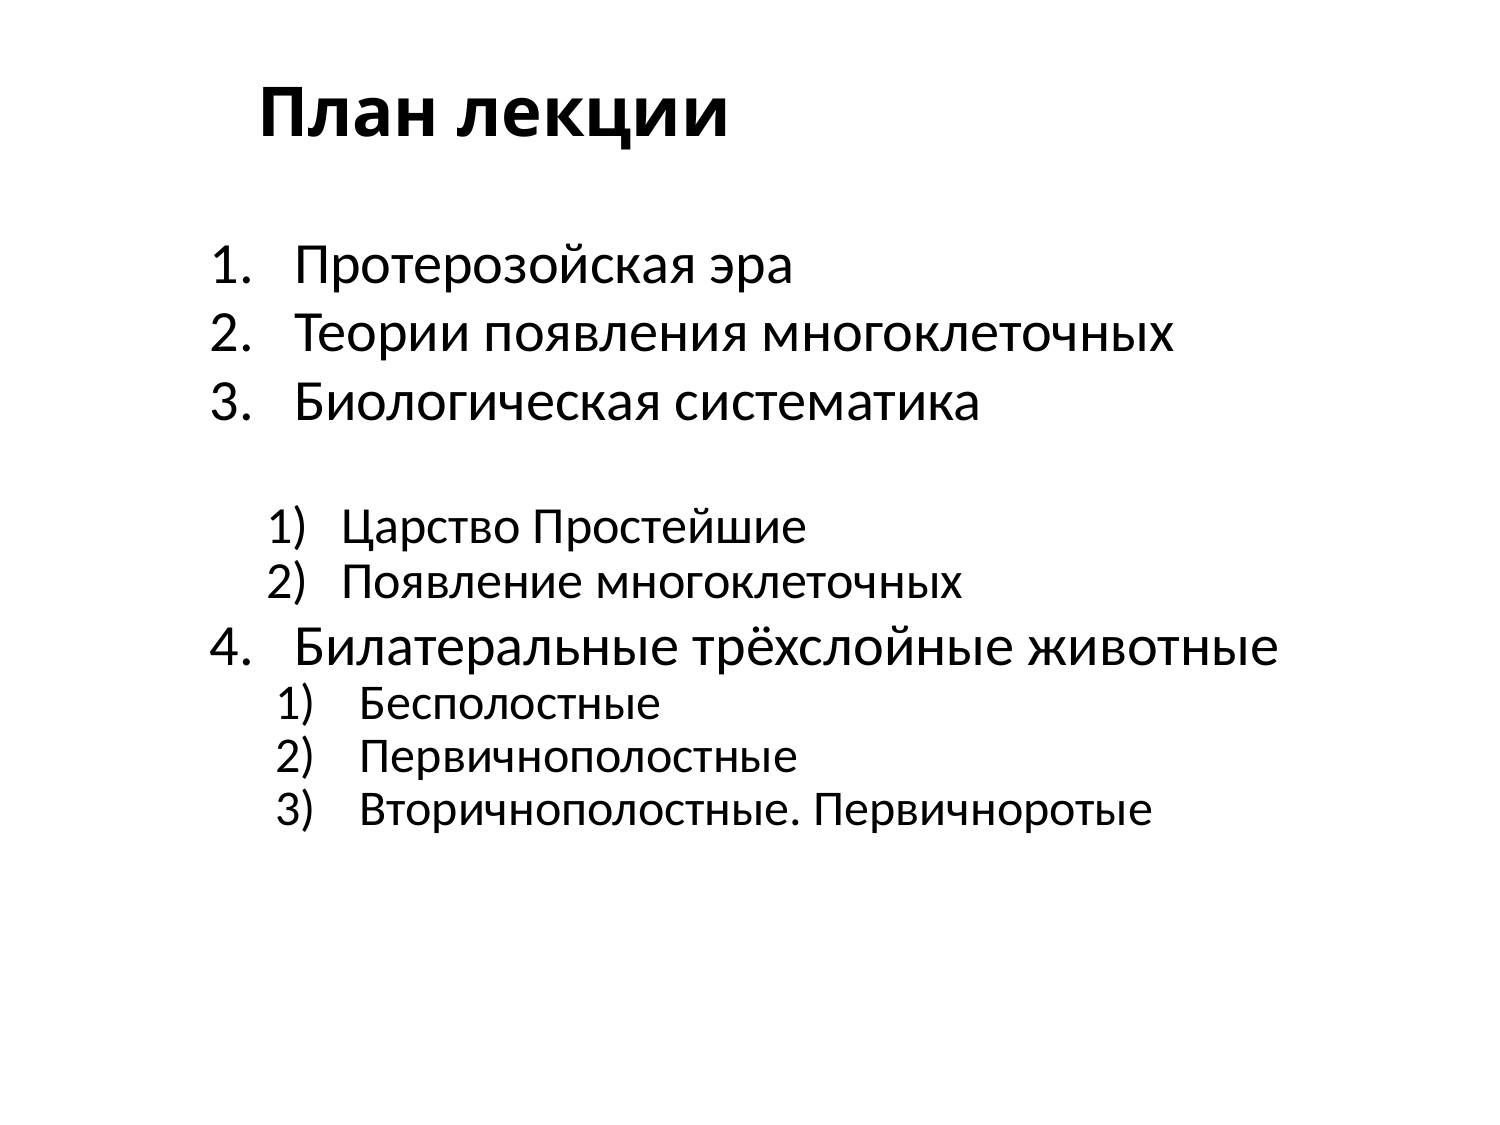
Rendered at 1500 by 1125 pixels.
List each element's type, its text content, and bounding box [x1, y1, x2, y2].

list Протерозойская эра Теории появления многоклеточных Биологическая систематика Царство Простейшие Появление многоклеточных Билатеральные трёхслойные животные Бесполостные Первичнополостные Вторичнополостные. Первичноротые [194, 234, 1475, 1032]
title План лекции [242, 46, 1475, 176]
